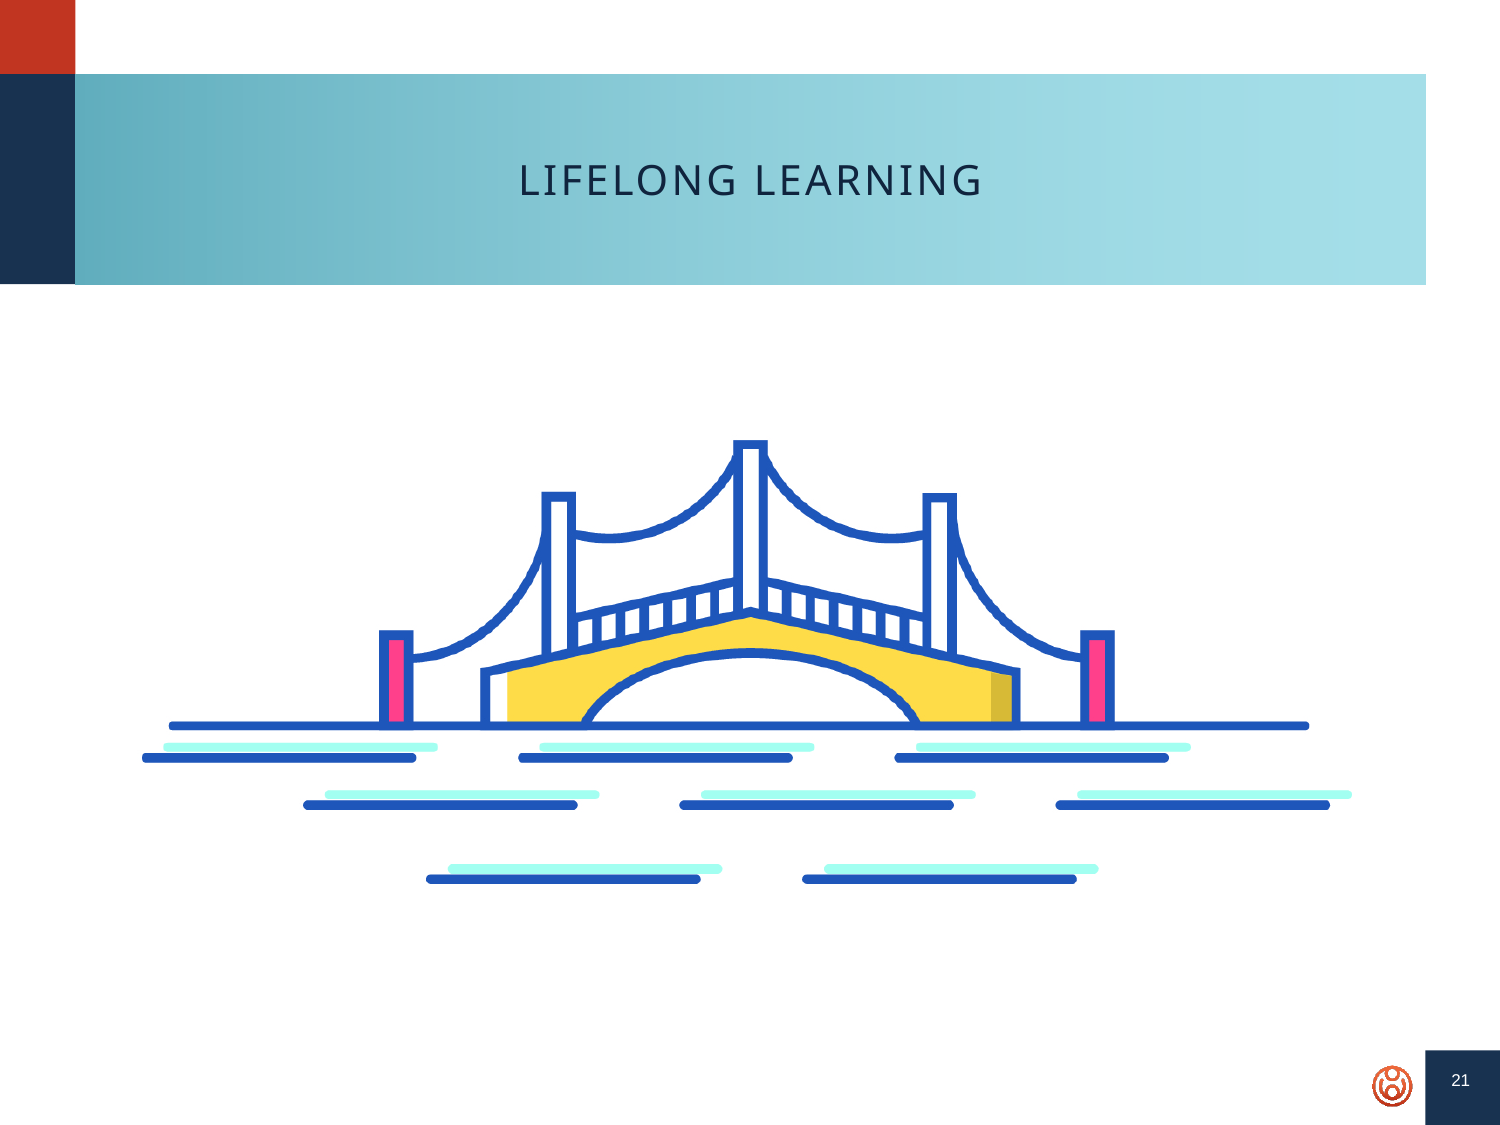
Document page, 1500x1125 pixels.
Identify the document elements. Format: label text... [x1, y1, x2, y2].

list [74, 364, 1424, 957]
slide_number 21 [1433, 1058, 1489, 1101]
title Lifelong Learning [76, 74, 1424, 285]
picture [1371, 1065, 1413, 1107]
